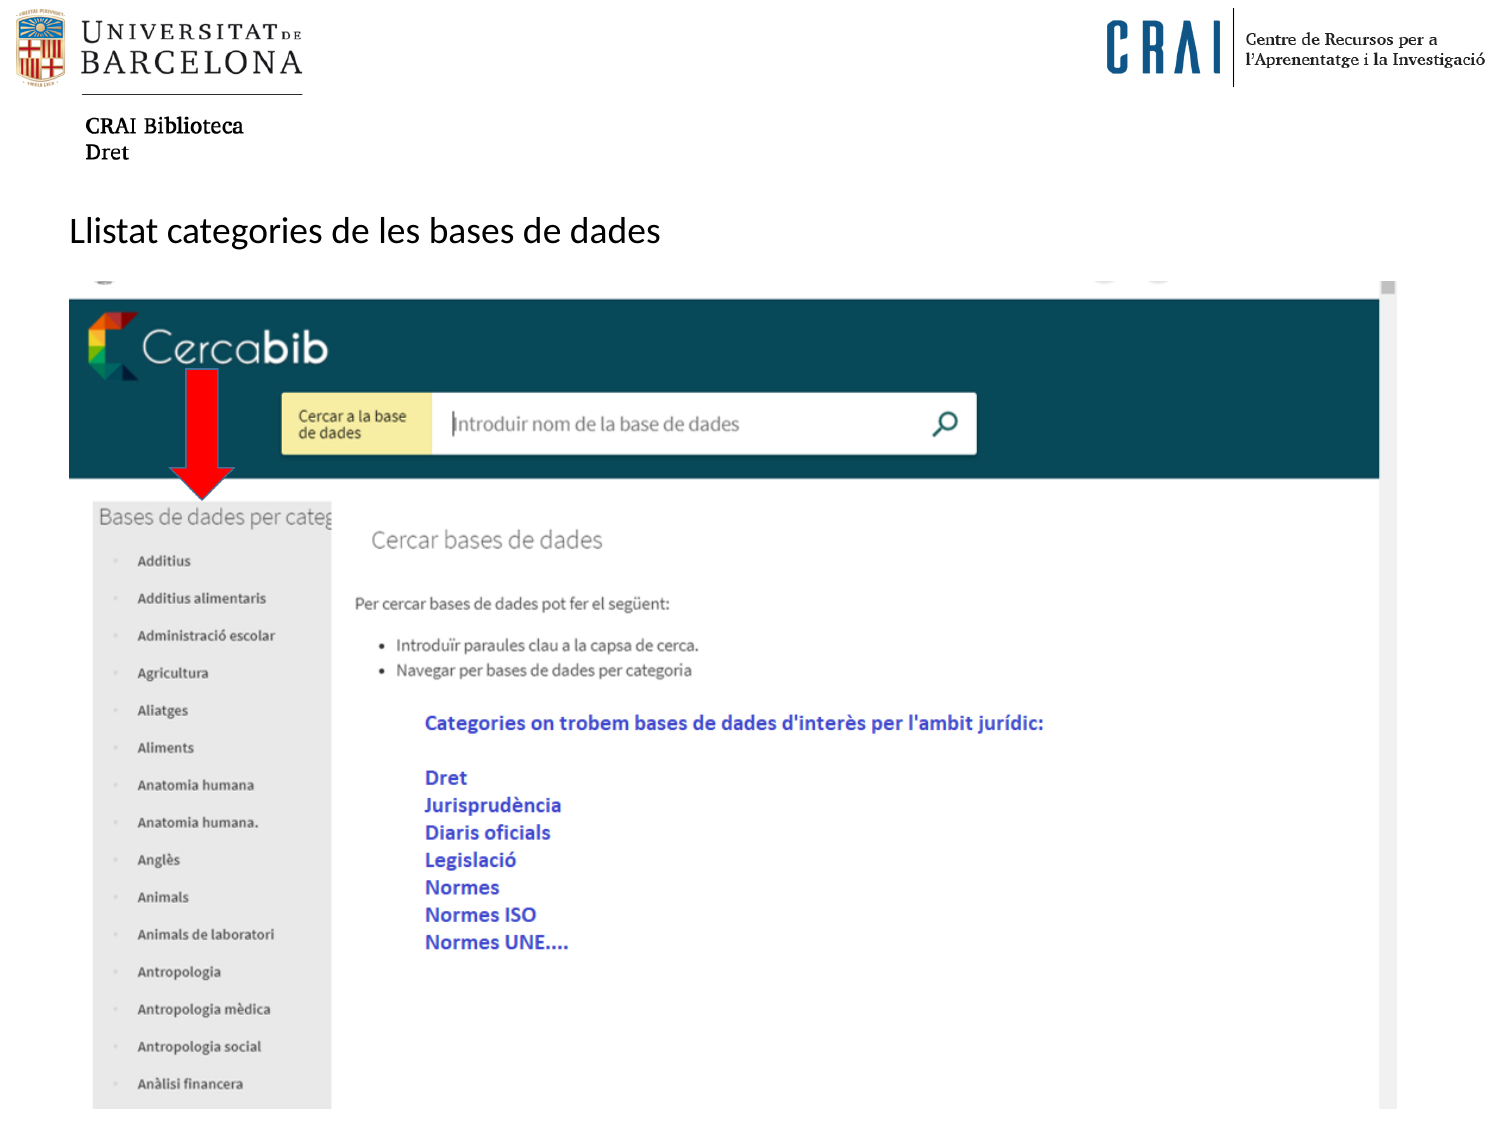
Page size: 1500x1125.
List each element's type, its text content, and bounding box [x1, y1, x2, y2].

picture [69, 281, 1397, 1109]
text_box Llistat categories de les bases de dades [54, 198, 914, 258]
picture [0, 1, 1500, 209]
